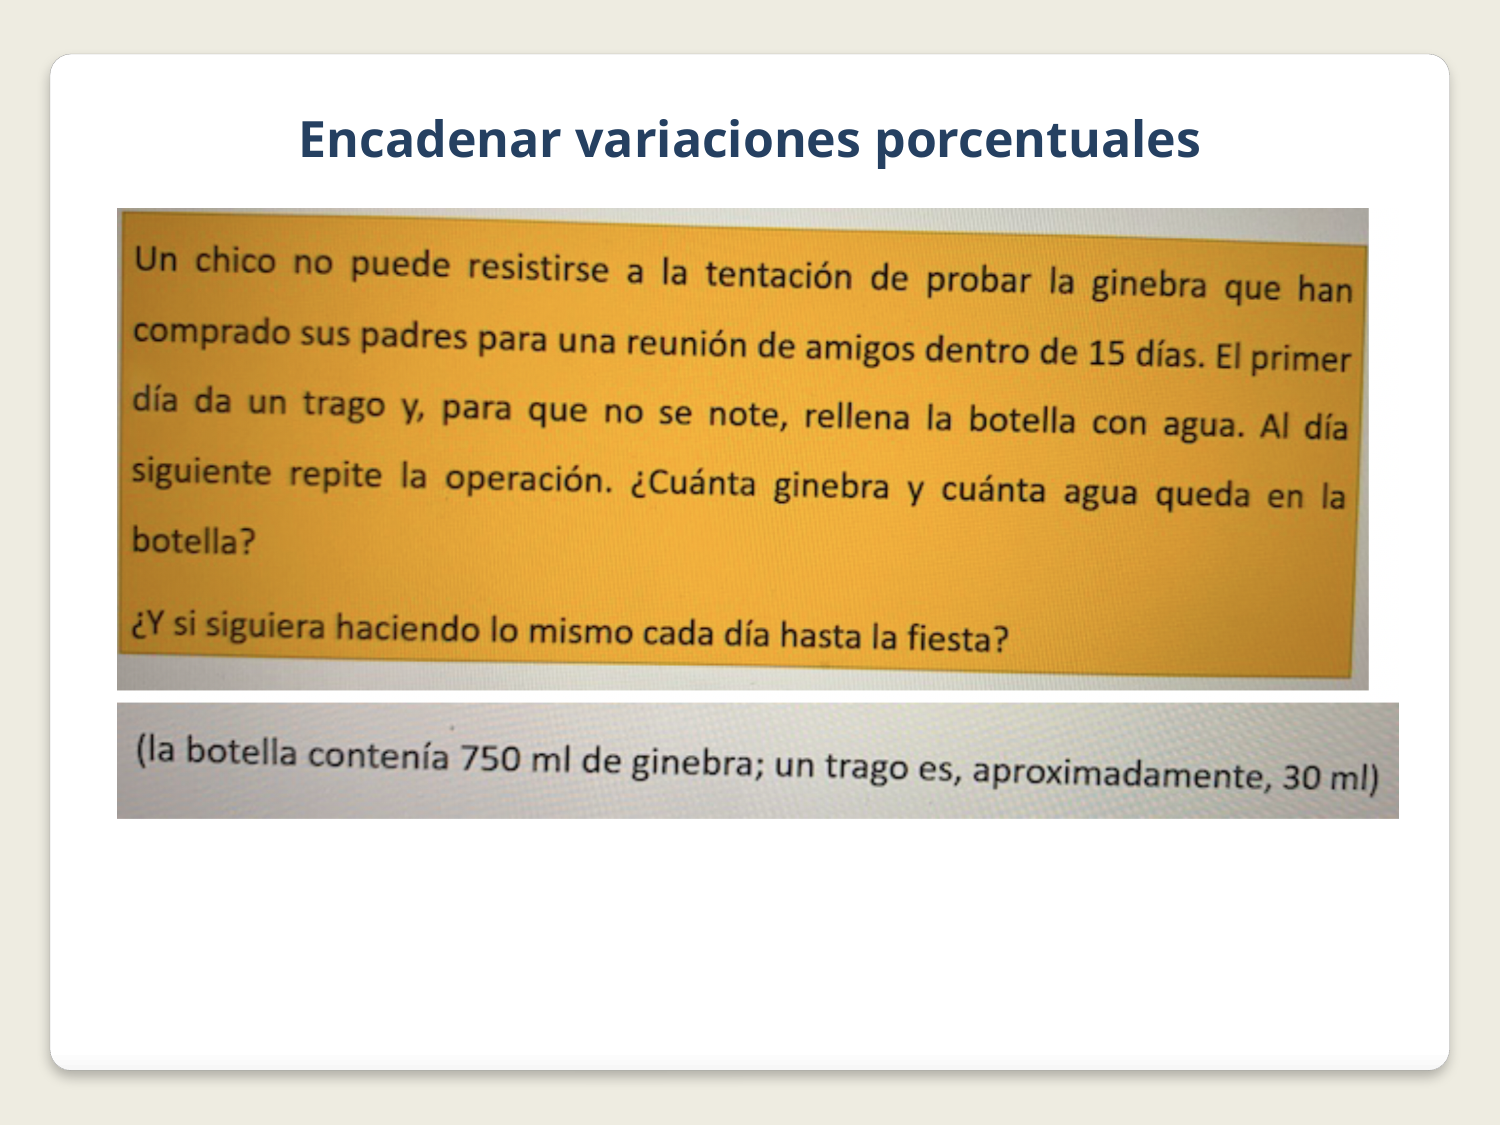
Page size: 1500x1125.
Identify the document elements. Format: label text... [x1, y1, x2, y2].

picture [116, 207, 1399, 820]
text_box Encadenar variaciones porcentuales [58, 99, 1442, 175]
